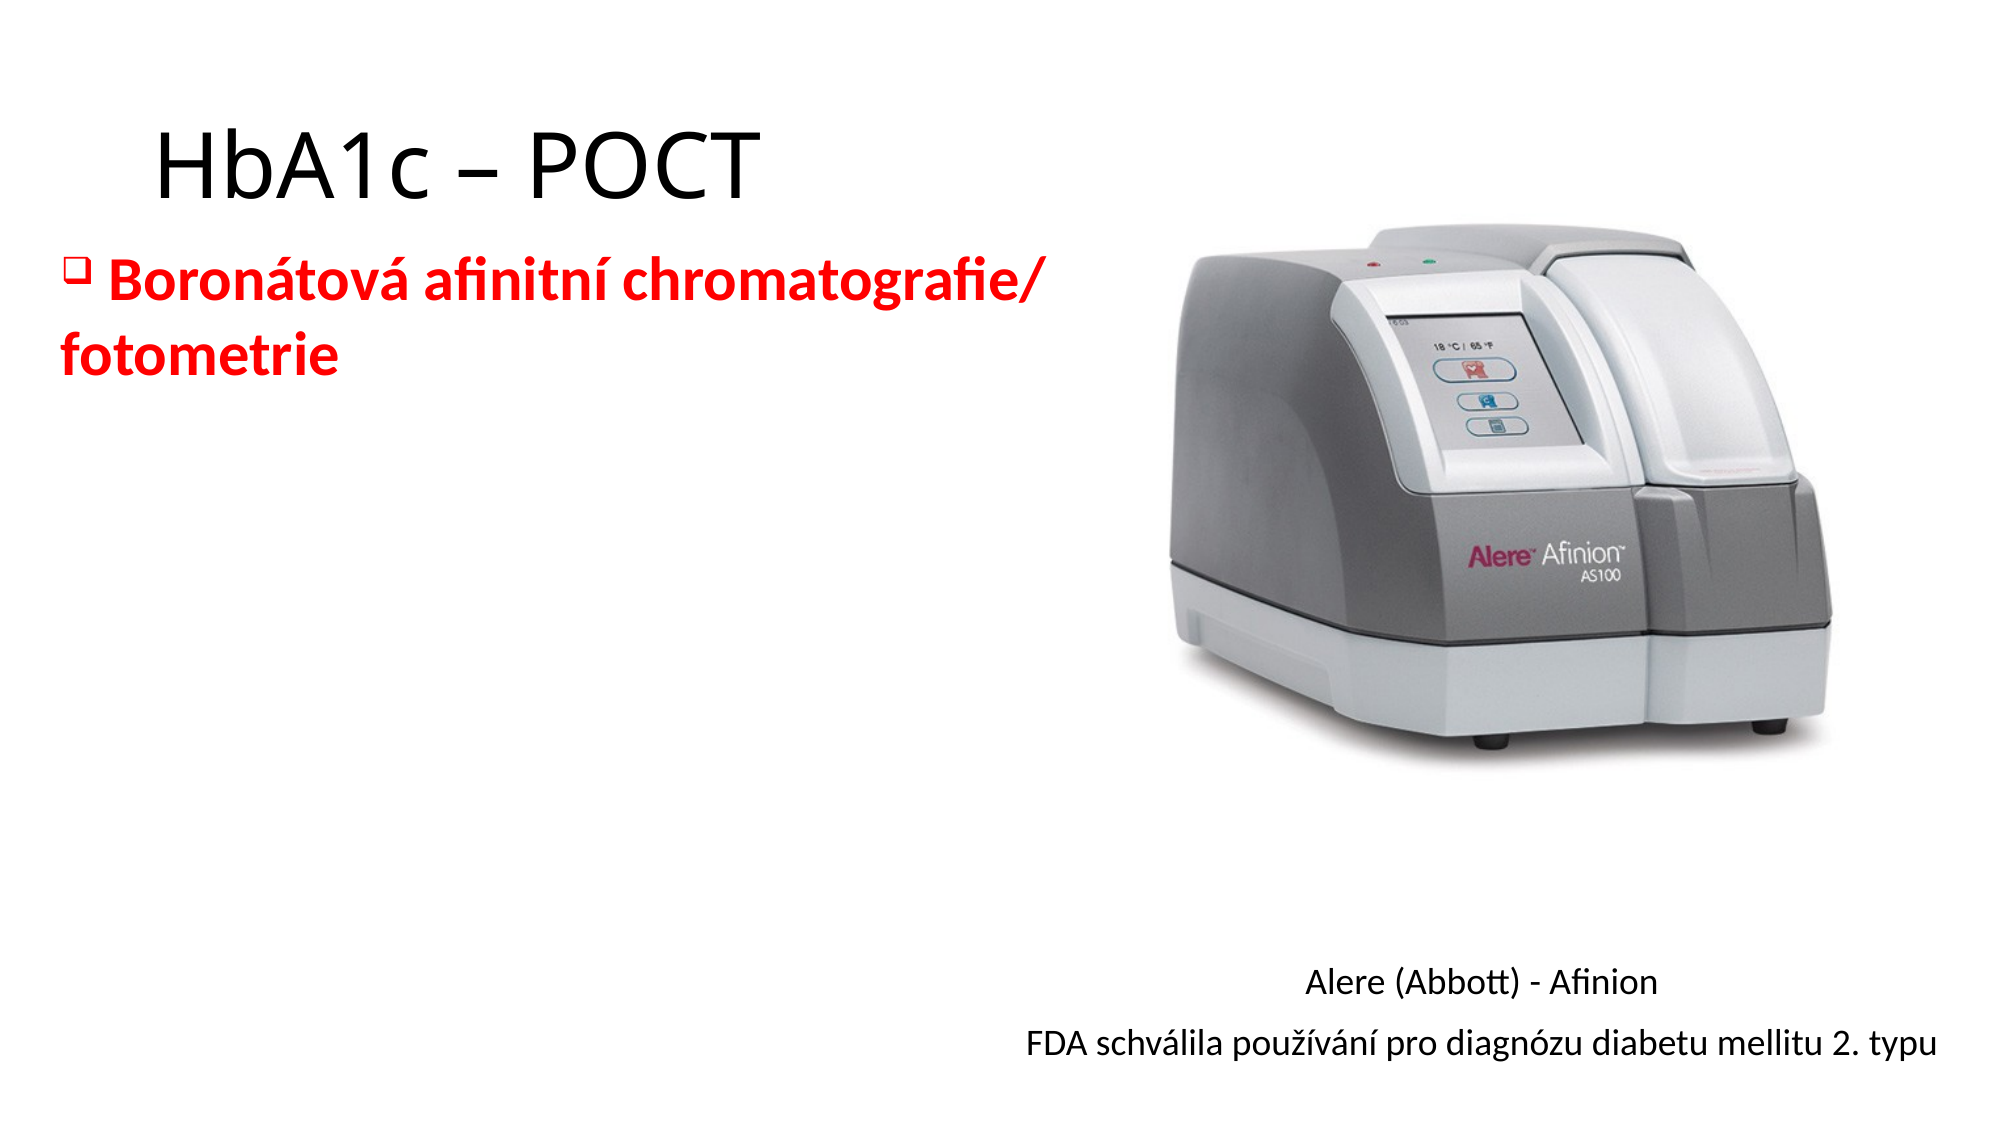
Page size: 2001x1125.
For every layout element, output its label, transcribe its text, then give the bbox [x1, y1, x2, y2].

title HbA1c – POCT [137, 59, 1863, 278]
text_box FDA schválila používání pro diagnózu diabetu mellitu 2. typu [1011, 1010, 1954, 1070]
text_box Boronátová afinitní chromatografie/ fotometrie [45, 230, 1147, 416]
text_box Alere (Abbott) - Afinion [1290, 949, 1675, 1010]
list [1147, 193, 1862, 908]
